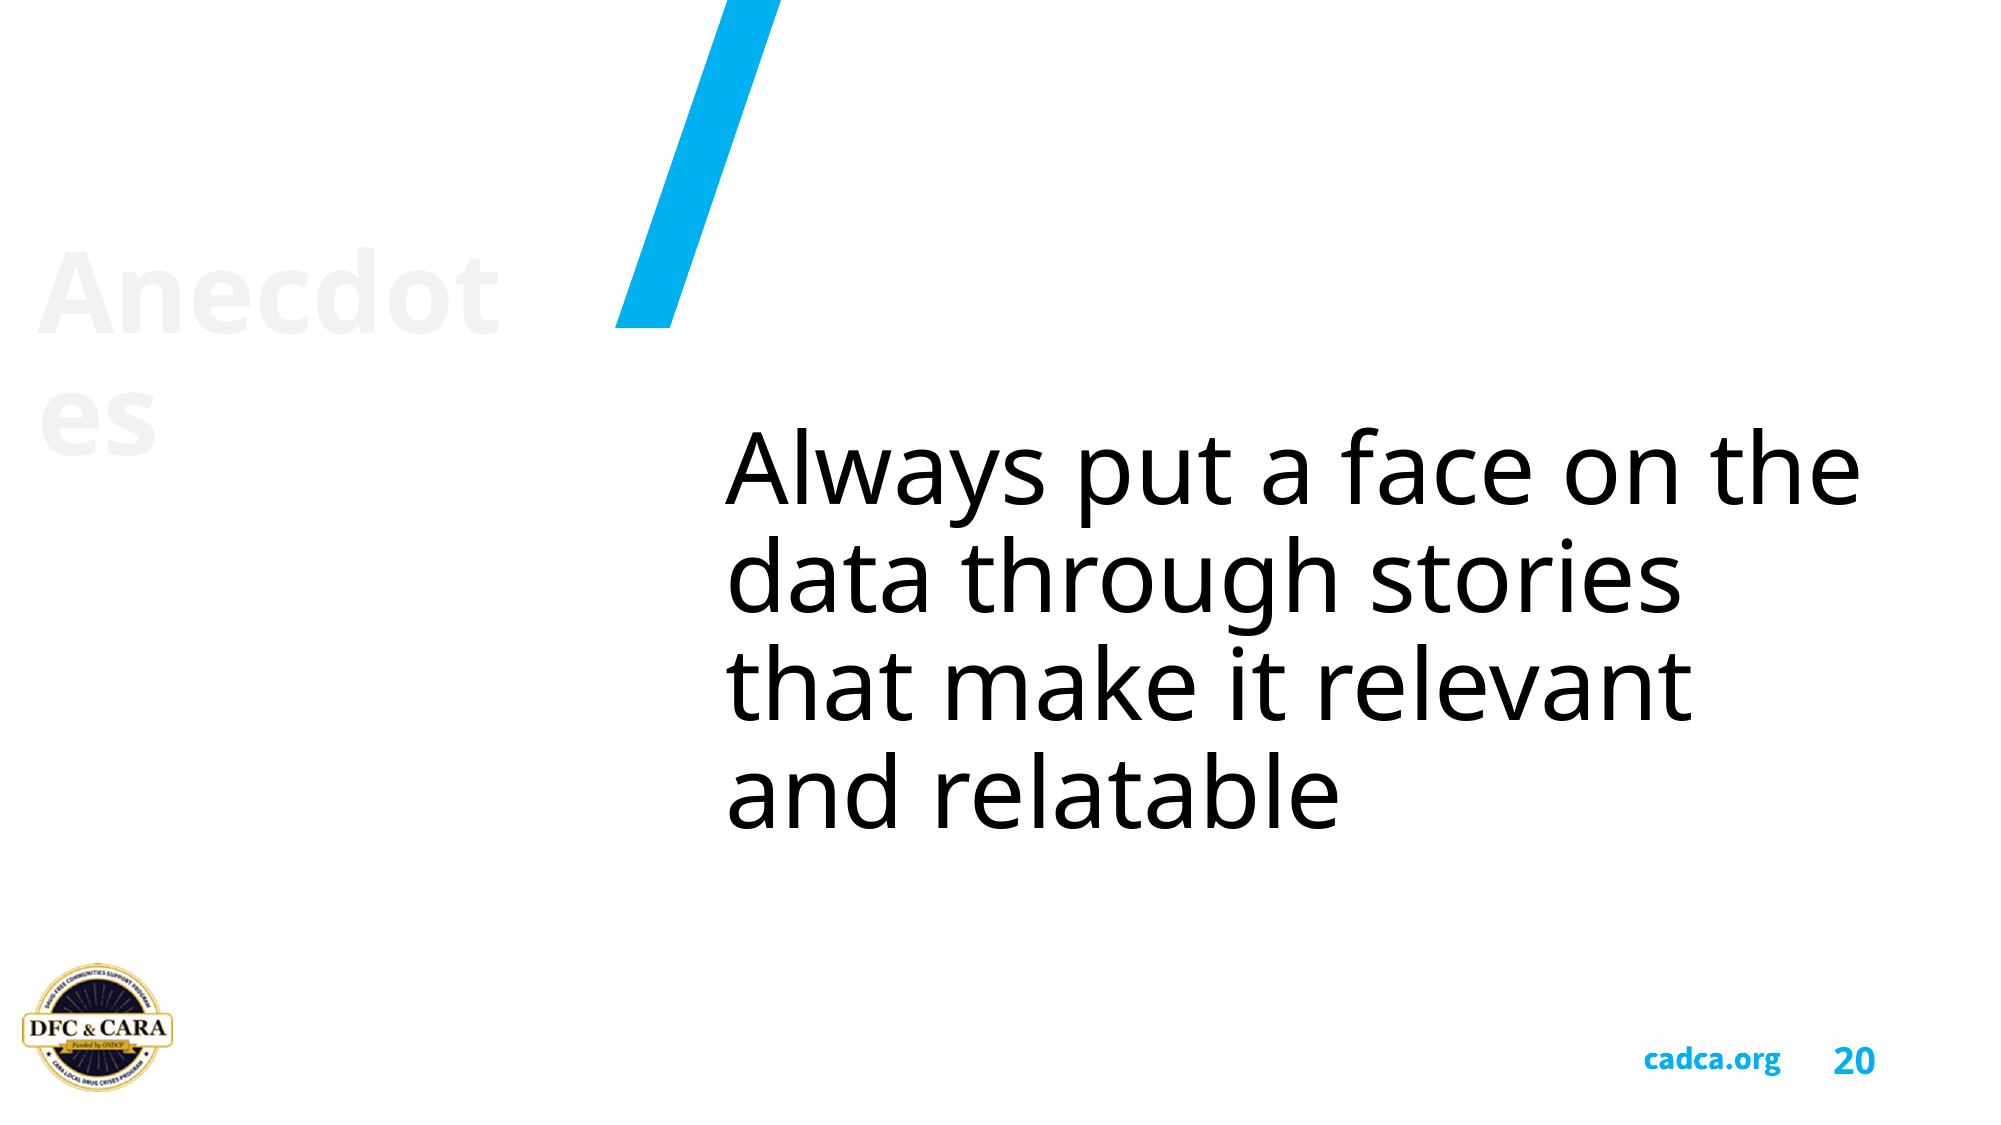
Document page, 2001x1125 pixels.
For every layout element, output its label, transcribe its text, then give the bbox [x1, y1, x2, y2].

text_box Always put a face on the data through stories that make it relevant and relatable [727, 411, 1897, 875]
picture [0, 0, 727, 1125]
